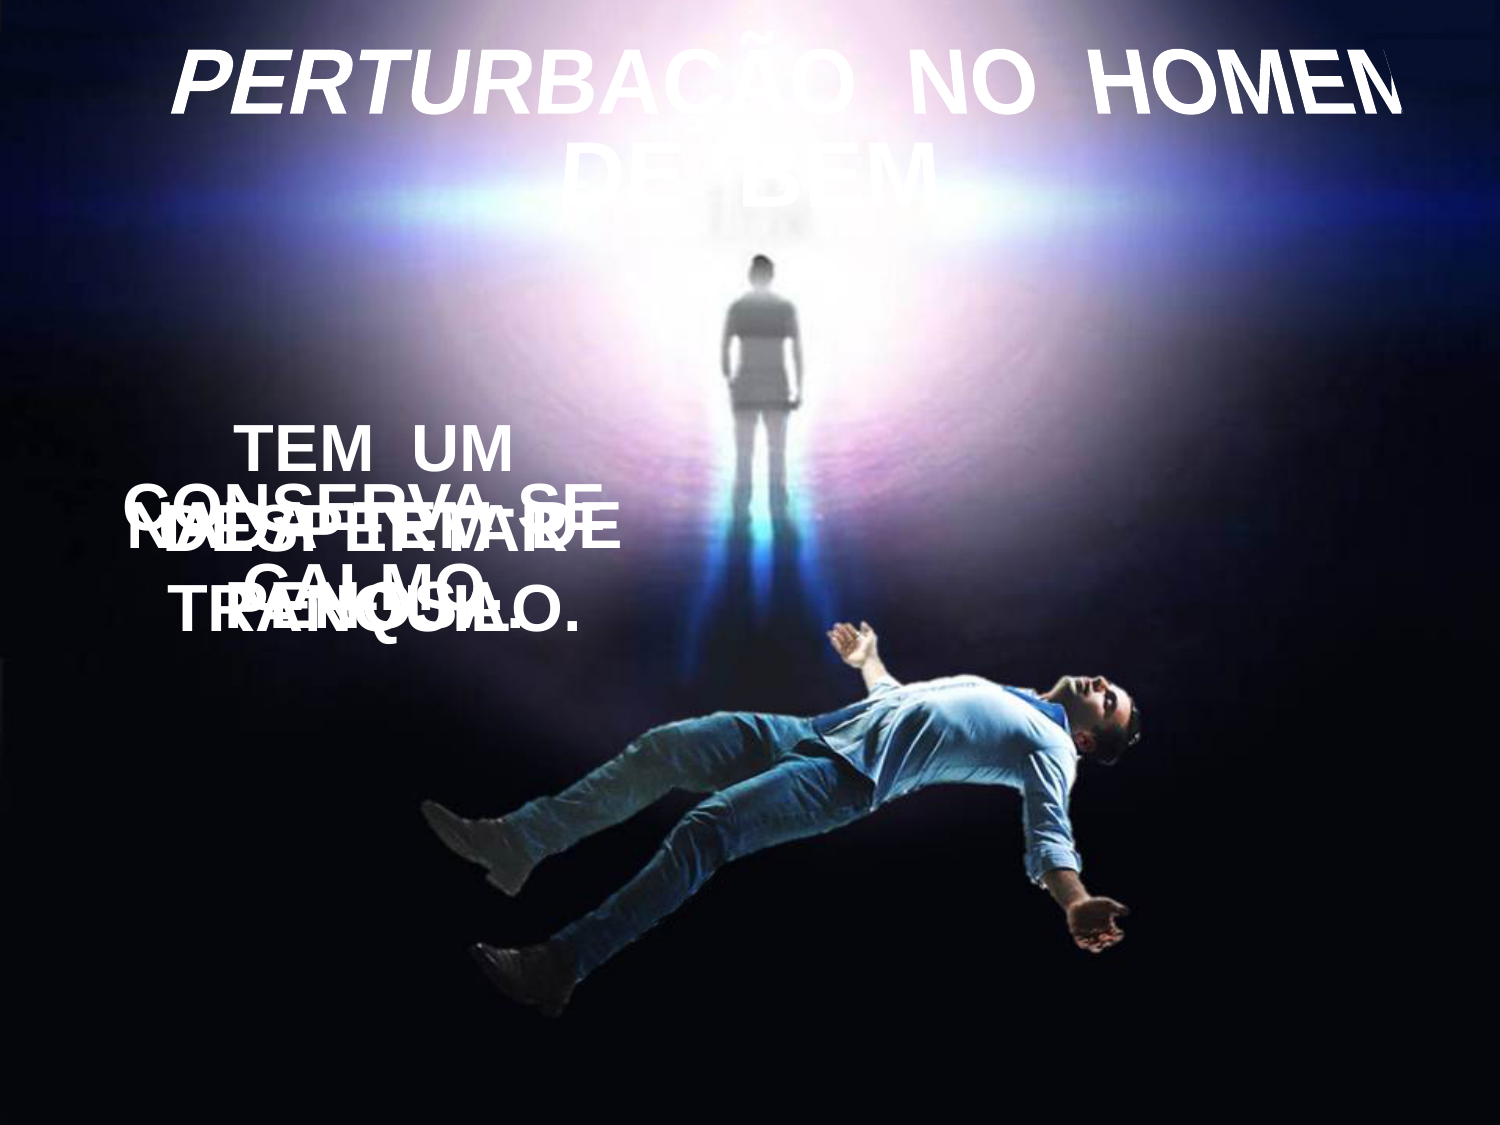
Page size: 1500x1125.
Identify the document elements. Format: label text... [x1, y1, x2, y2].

text_box TEM UM DESPERTAR TRANQUILO. [0, 397, 750, 652]
picture [0, 0, 1500, 1125]
